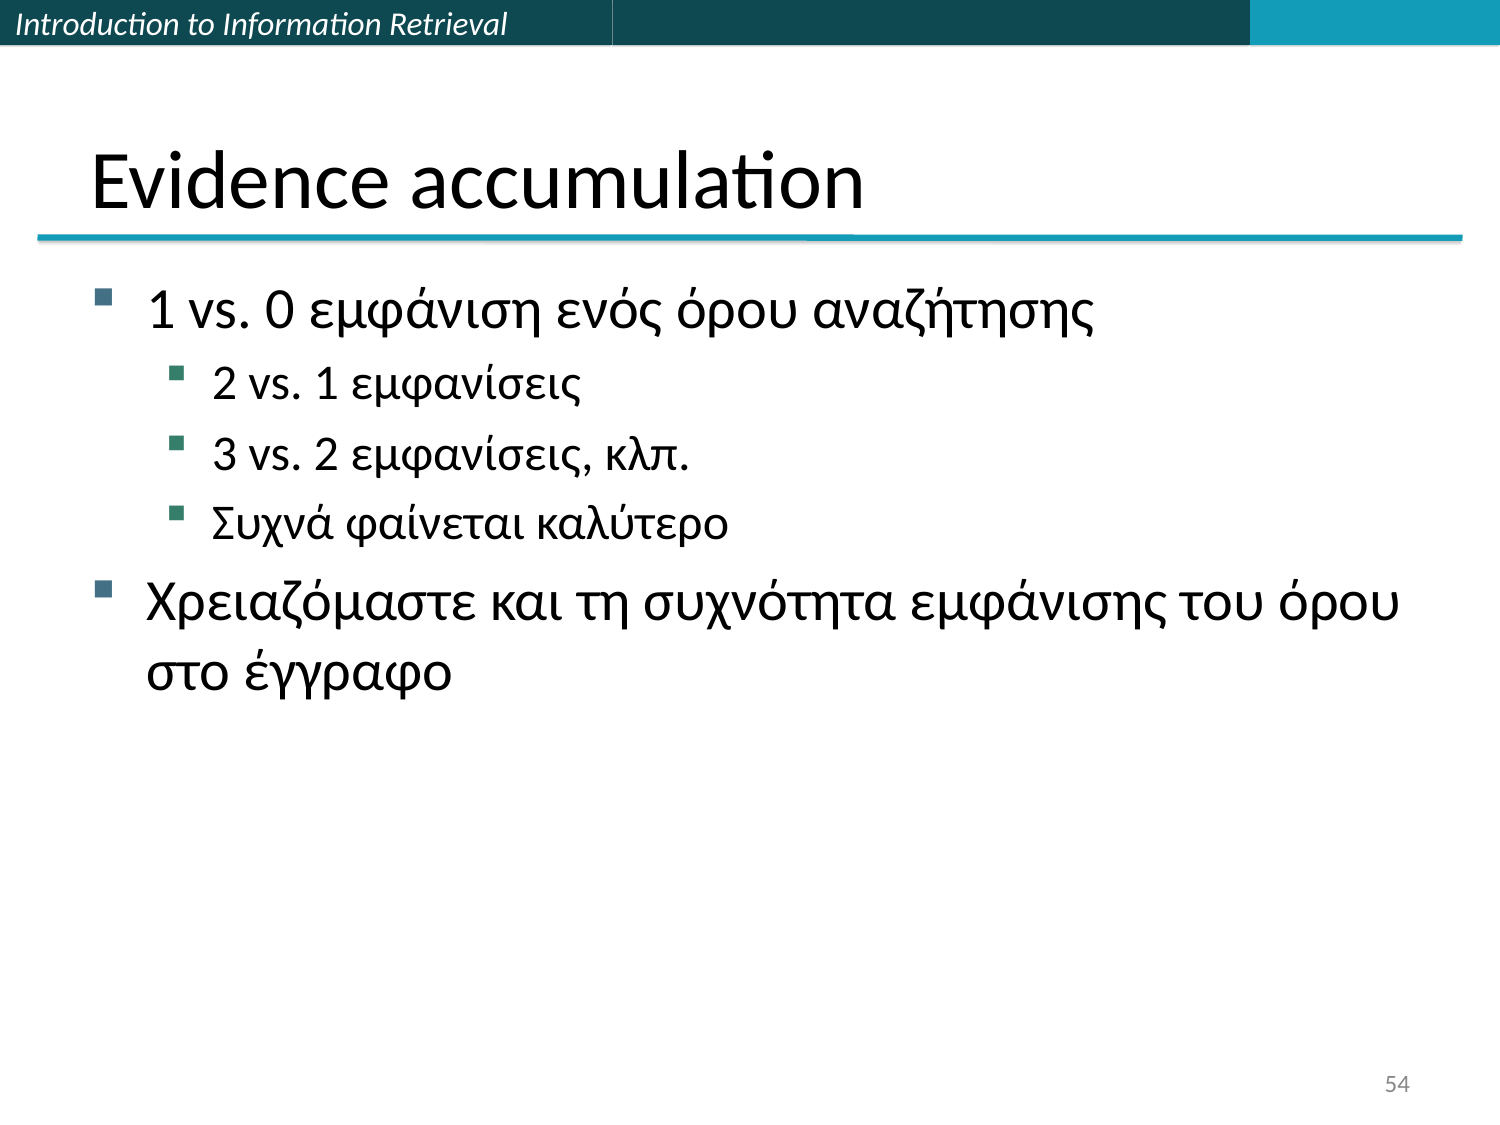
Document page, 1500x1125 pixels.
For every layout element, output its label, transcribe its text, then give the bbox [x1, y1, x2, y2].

slide_number 54 [1074, 1062, 1425, 1103]
list 1 vs. 0 εμφάνιση ενός όρου αναζήτησης 2 vs. 1 εμφανίσεις 3 vs. 2 εμφανίσεις, κλπ. Συχνά φαίνεται καλύτερο Χρειαζόμαστε και τη συχνότητα εμφάνισης του όρου στο έγγραφο [74, 262, 1426, 1076]
title Evidence accumulation [74, 44, 1426, 233]
